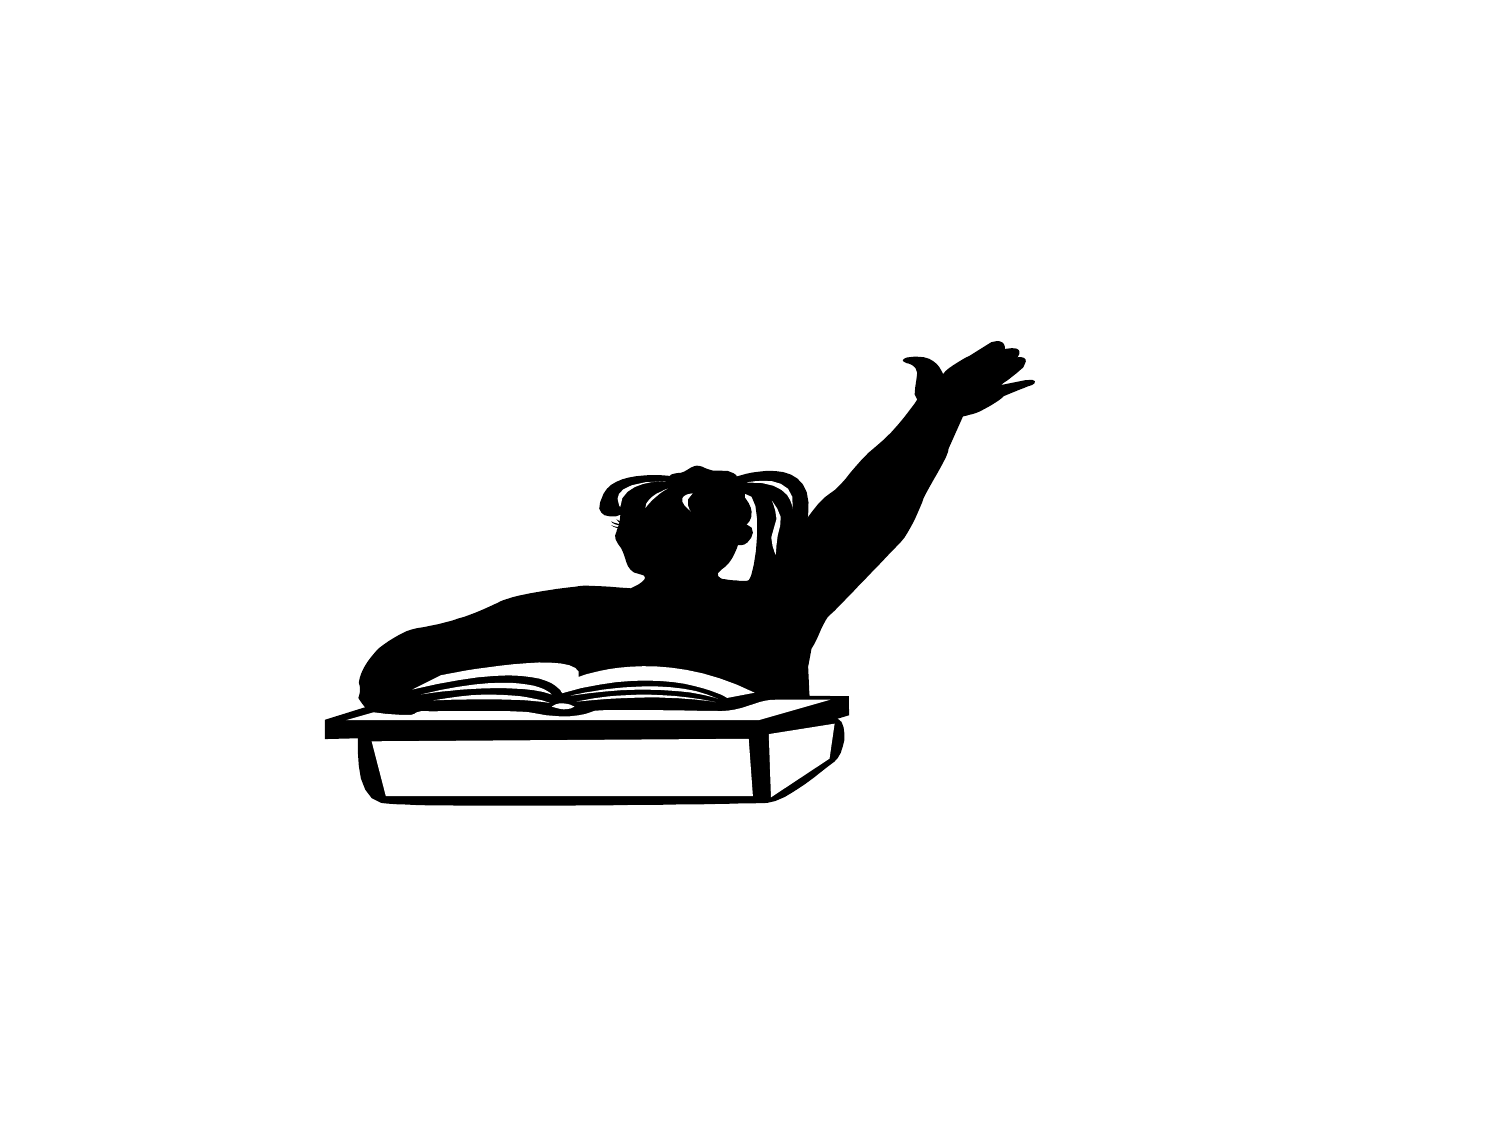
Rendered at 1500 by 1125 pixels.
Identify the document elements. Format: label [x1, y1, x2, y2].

list [324, 337, 1038, 810]
